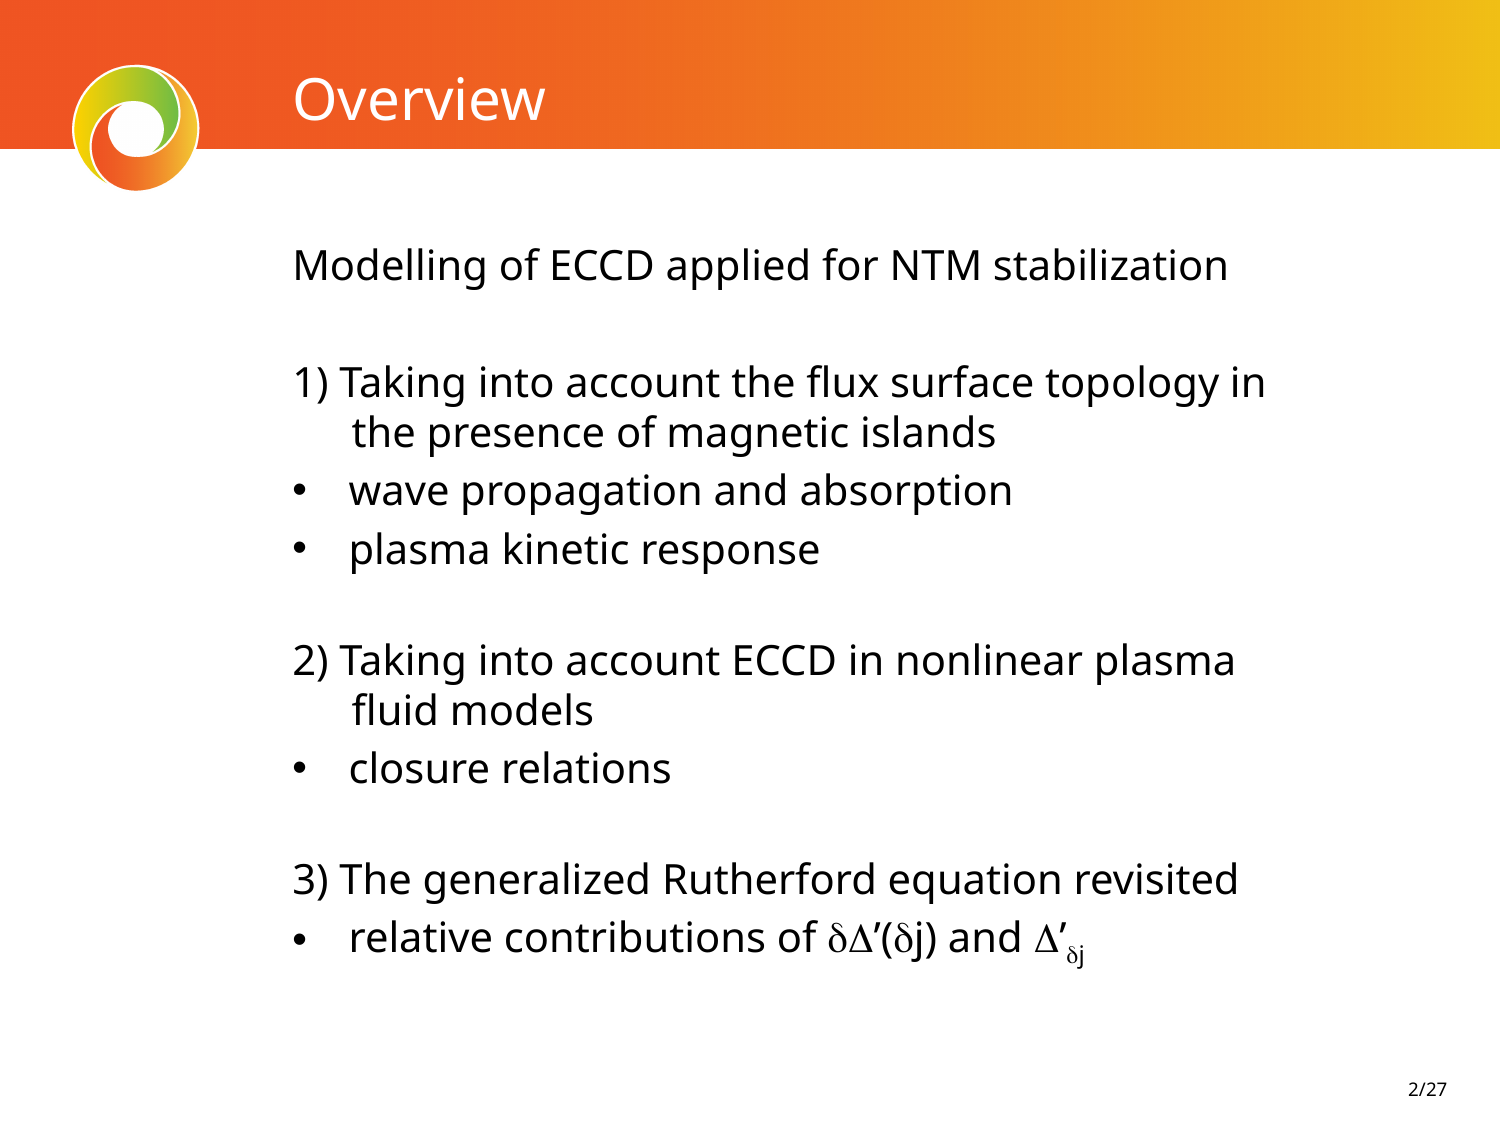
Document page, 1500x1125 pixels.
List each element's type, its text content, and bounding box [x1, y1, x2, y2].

list Modelling of ECCD applied for NTM stabilization 1) Taking into account the flux surface topology in the presence of magnetic islands wave propagation and absorption plasma kinetic response 2) Taking into account ECCD in nonlinear plasma fluid models closure relations 3) The generalized Rutherford equation revisited relative contributions of dD’(dj) and D’dj [277, 231, 1341, 705]
title Overview [277, 54, 1459, 149]
picture [0, 0, 1500, 200]
